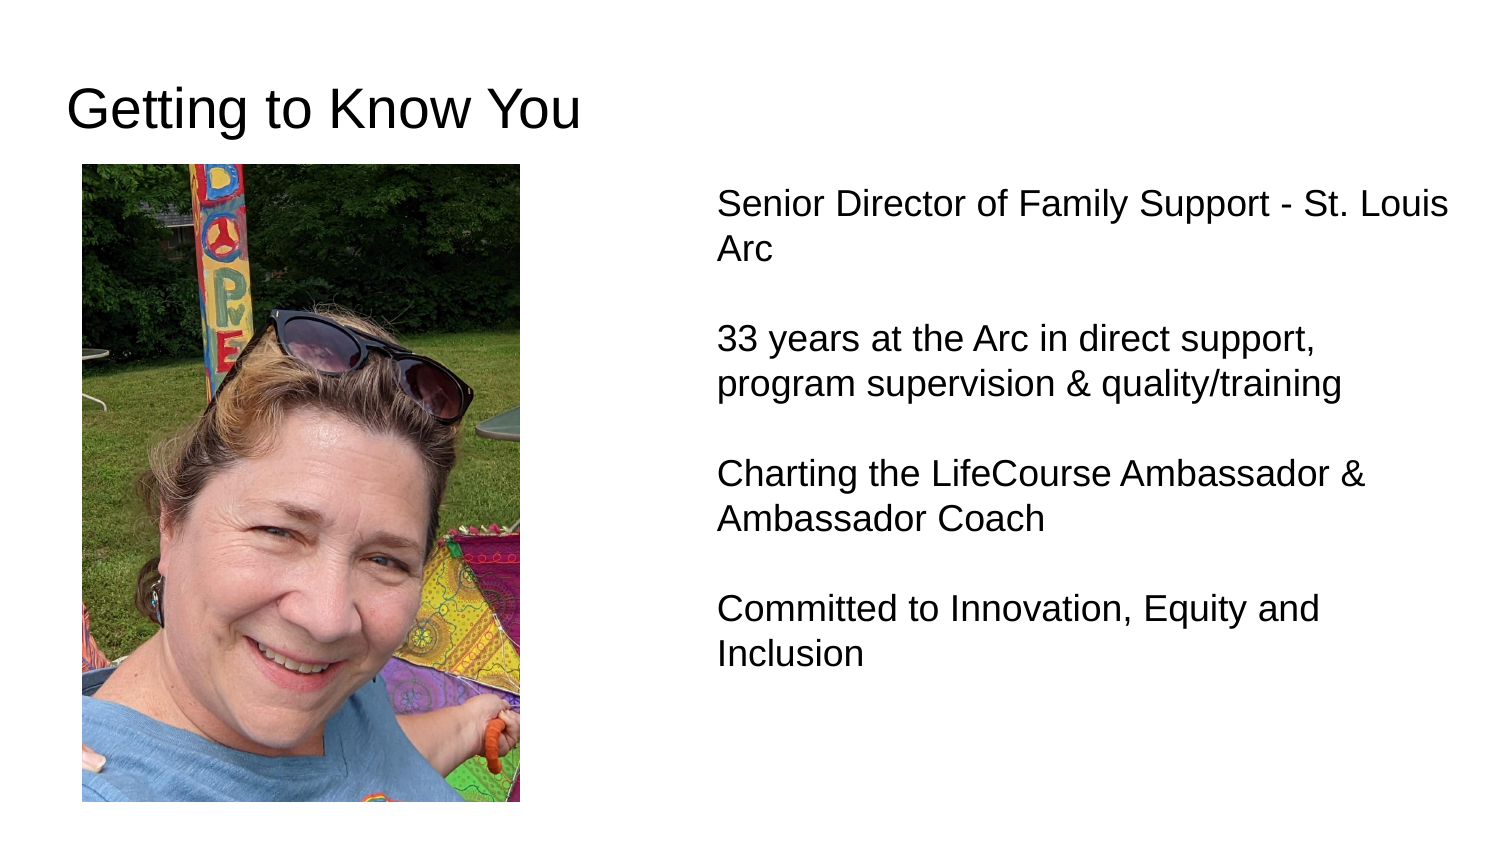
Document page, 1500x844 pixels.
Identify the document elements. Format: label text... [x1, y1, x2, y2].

picture [82, 163, 520, 803]
text_box Senior Director of Family Support - St. Louis Arc 33 years at the Arc in direct support, program supervision & quality/training Charting the LifeCourse Ambassador & Ambassador Coach Committed to Innovation, Equity and Inclusion [701, 164, 1465, 759]
title Getting to Know You [51, 61, 1449, 156]
